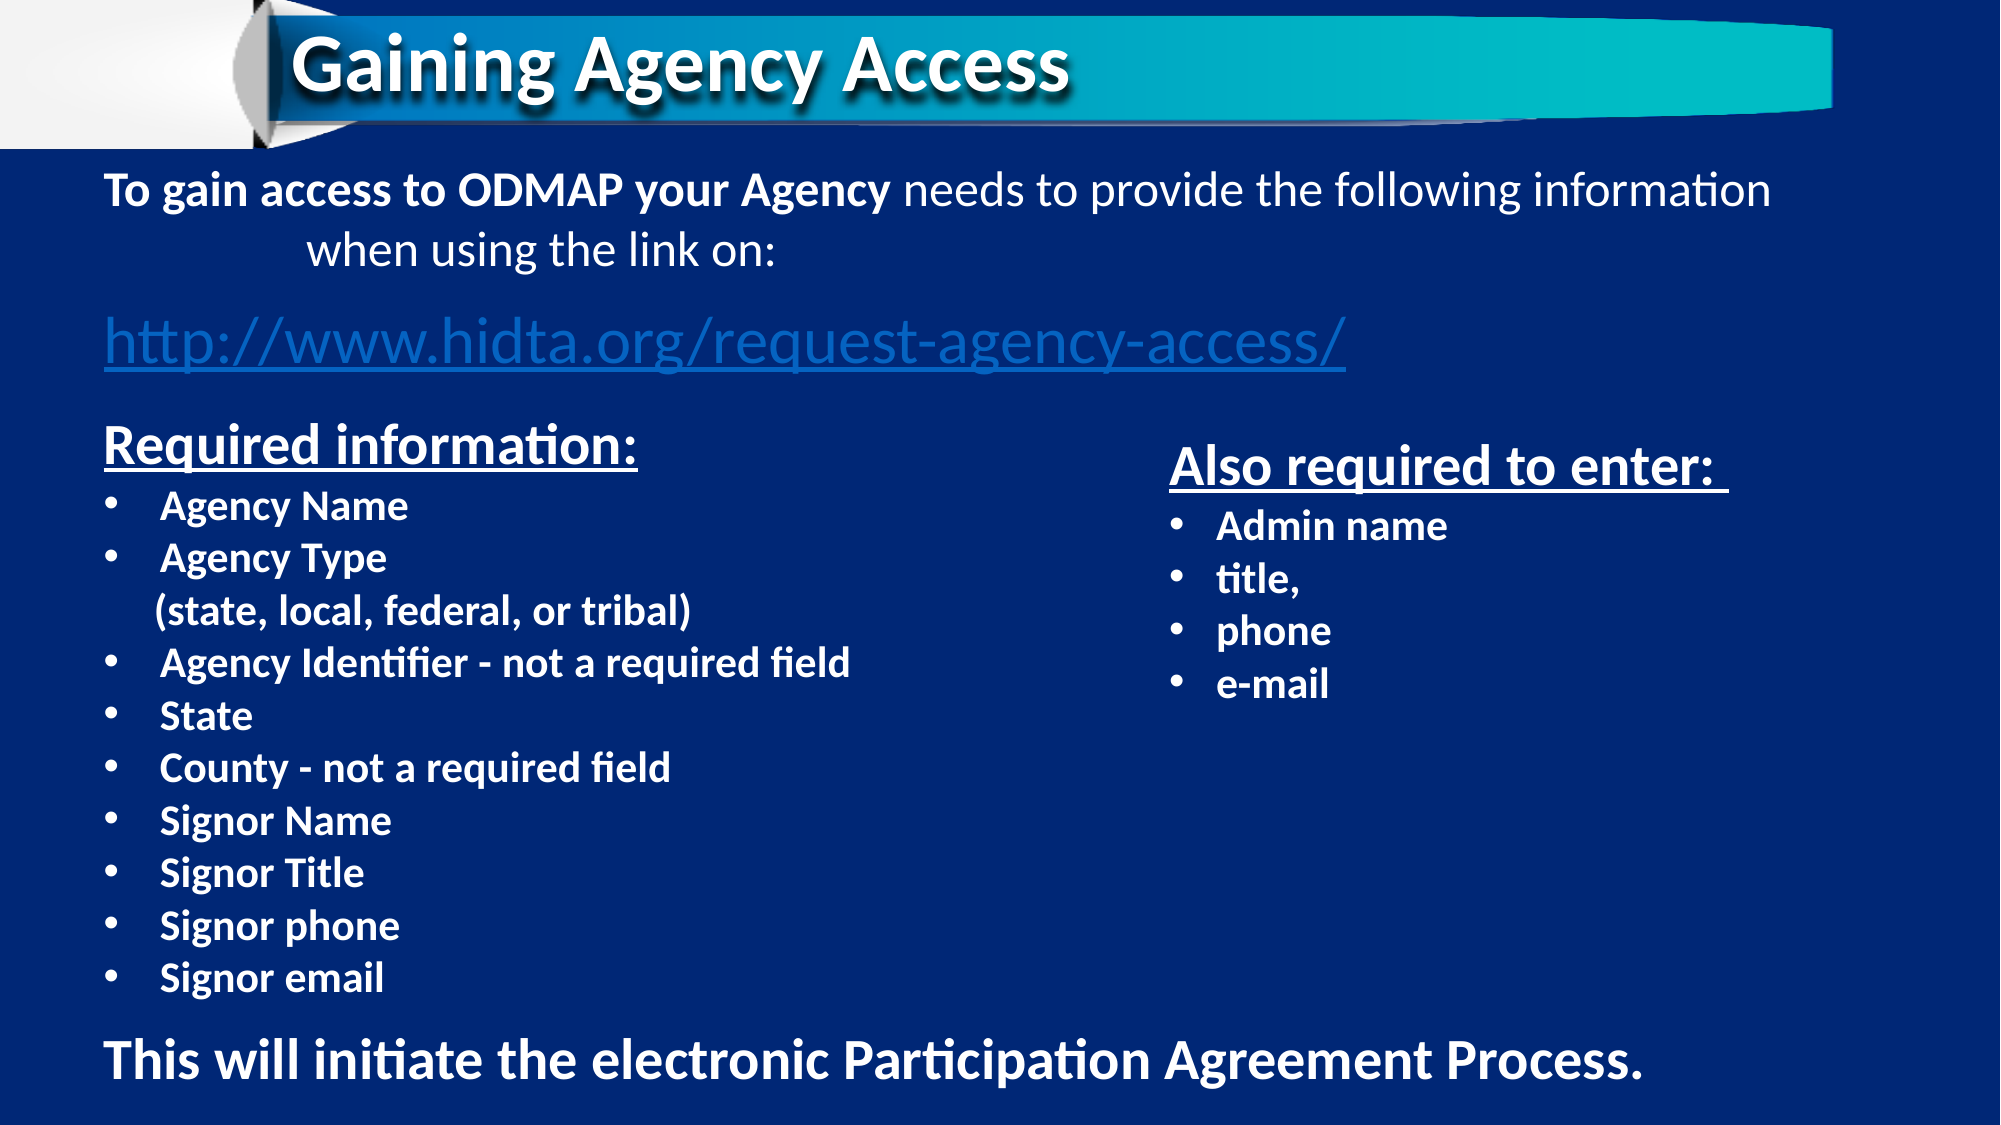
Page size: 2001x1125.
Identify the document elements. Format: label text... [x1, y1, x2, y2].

text_box Also required to enter: Admin name title, phone e-mail [1154, 419, 1745, 760]
text_box To gain access to ODMAP your Agency needs to provide the following information when using the link on: http://www.hidta.org/request-agency-access/ Required information: Agency Name Agency Type (state, local, federal, or tribal) Agency Identifier - not a required field State County - not a required field Signor Name Signor Title Signor phone Signor email This will initiate the electronic Participation Agreement Process. [88, 190, 2000, 1125]
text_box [0, 0, 2000, 190]
